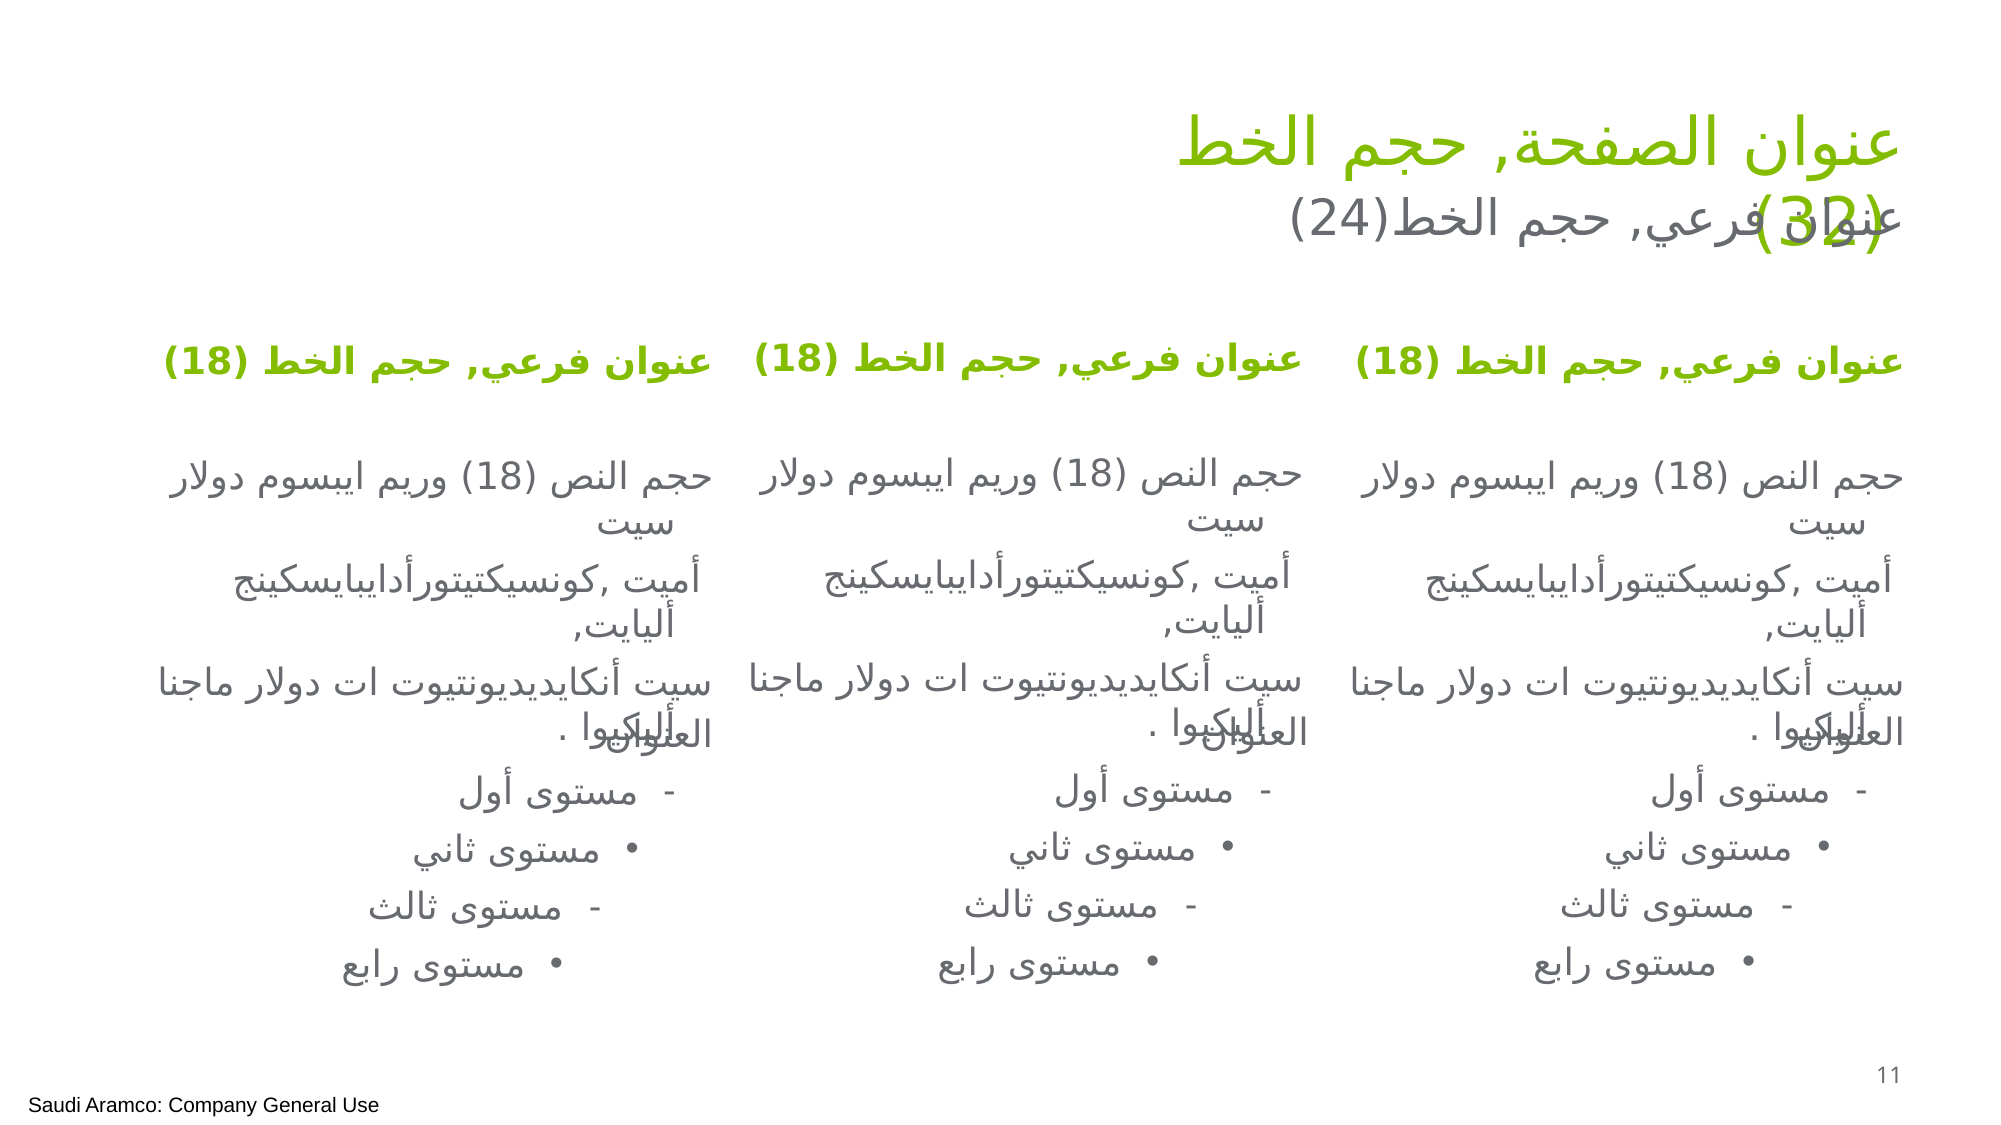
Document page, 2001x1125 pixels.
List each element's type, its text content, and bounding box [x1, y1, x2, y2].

text_box عنوان فرعي, حجم الخط (18) حجم النص (18) وريم ايبسوم دولار سيت أميت ,كونسيكتيتورأدايبايسكينج أليايت, سيت أنكايديديونتيوت ات دولار ماجنا أليكيوا . [1347, 329, 1906, 629]
text_box عنوان الصفحة, حجم الخط (32) [1162, 91, 1906, 177]
text_box عنوان فرعي, حجم الخط (18) حجم النص (18) وريم ايبسوم دولار سيت أميت ,كونسيكتيتورأدايبايسكينج أليايت, سيت أنكايديديونتيوت ات دولار ماجنا أليكيوا . [746, 326, 1304, 626]
text_box العنوان مستوى أول مستوى ثاني مستوى ثالث مستوى رابع [801, 700, 1310, 1122]
text_box العنوان مستوى أول مستوى ثاني مستوى ثالث مستوى رابع [205, 702, 714, 1124]
text_box عنوان فرعي, حجم الخط(24) [1162, 178, 1906, 264]
text_box العنوان مستوى أول مستوى ثاني مستوى ثالث مستوى رابع [1397, 700, 1906, 1122]
text_box عنوان فرعي, حجم الخط (18) حجم النص (18) وريم ايبسوم دولار سيت أميت ,كونسيكتيتورأدايبايسكينج أليايت, سيت أنكايديديونتيوت ات دولار ماجنا أليكيوا . [156, 329, 714, 629]
